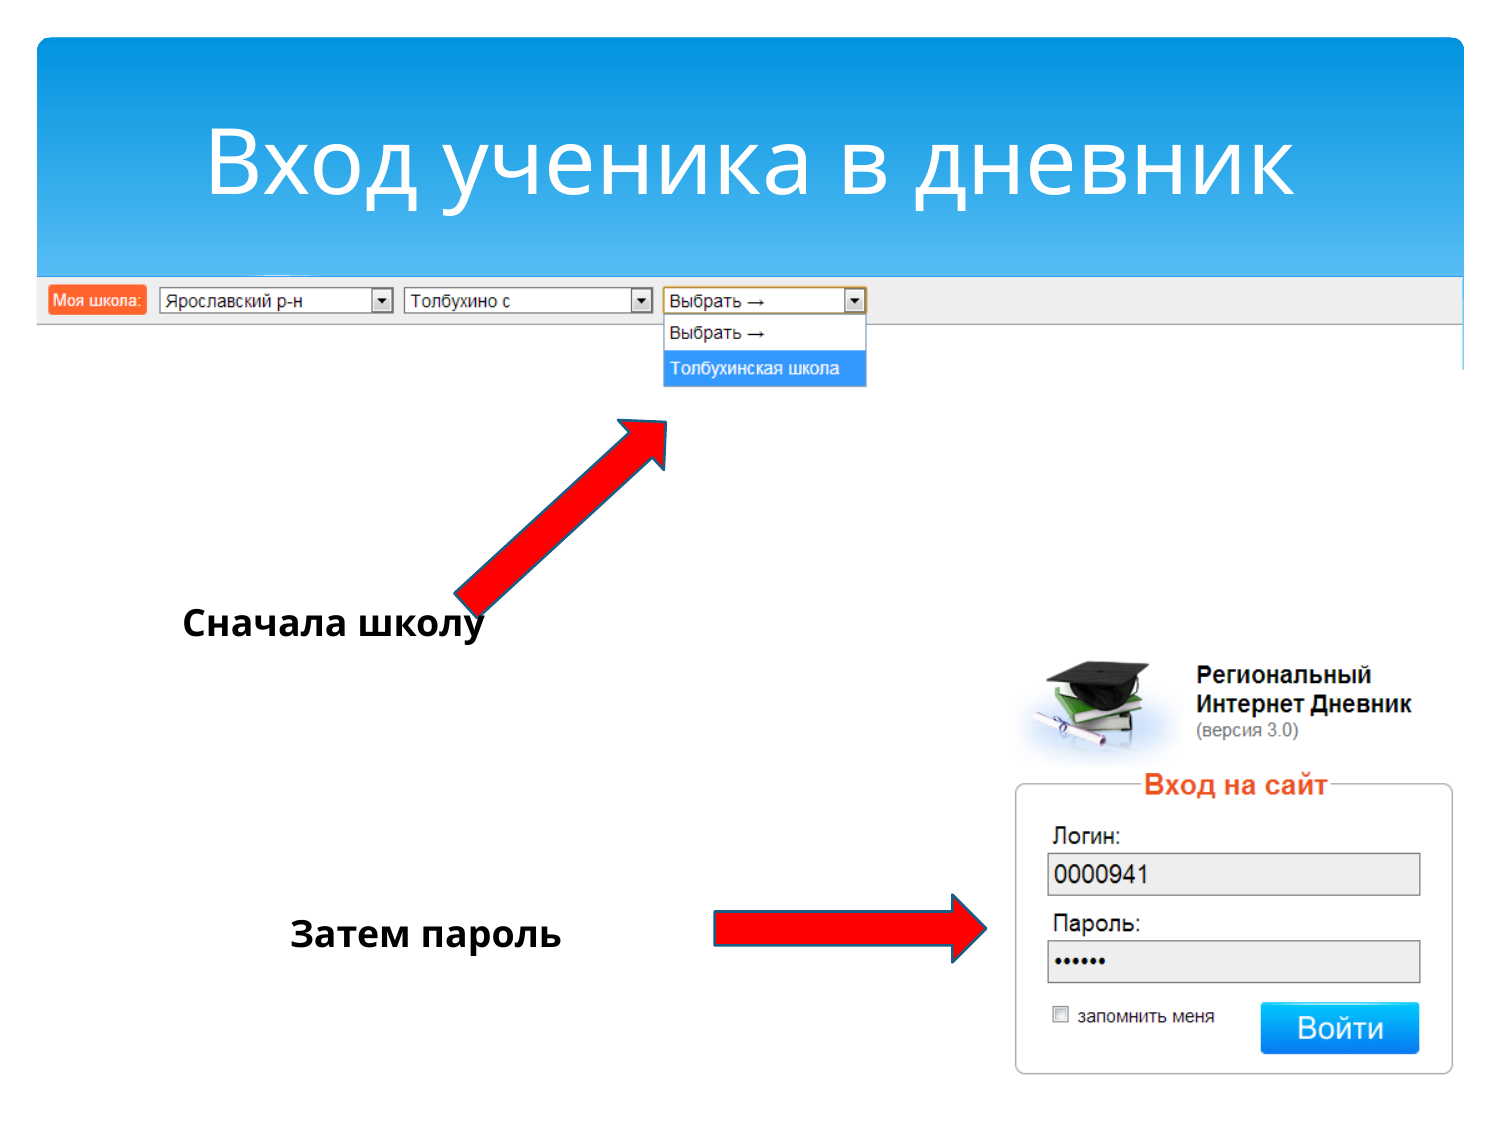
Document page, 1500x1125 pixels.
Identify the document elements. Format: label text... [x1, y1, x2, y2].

picture [36, 276, 1463, 1104]
title Вход ученика в дневник [75, 55, 1425, 261]
